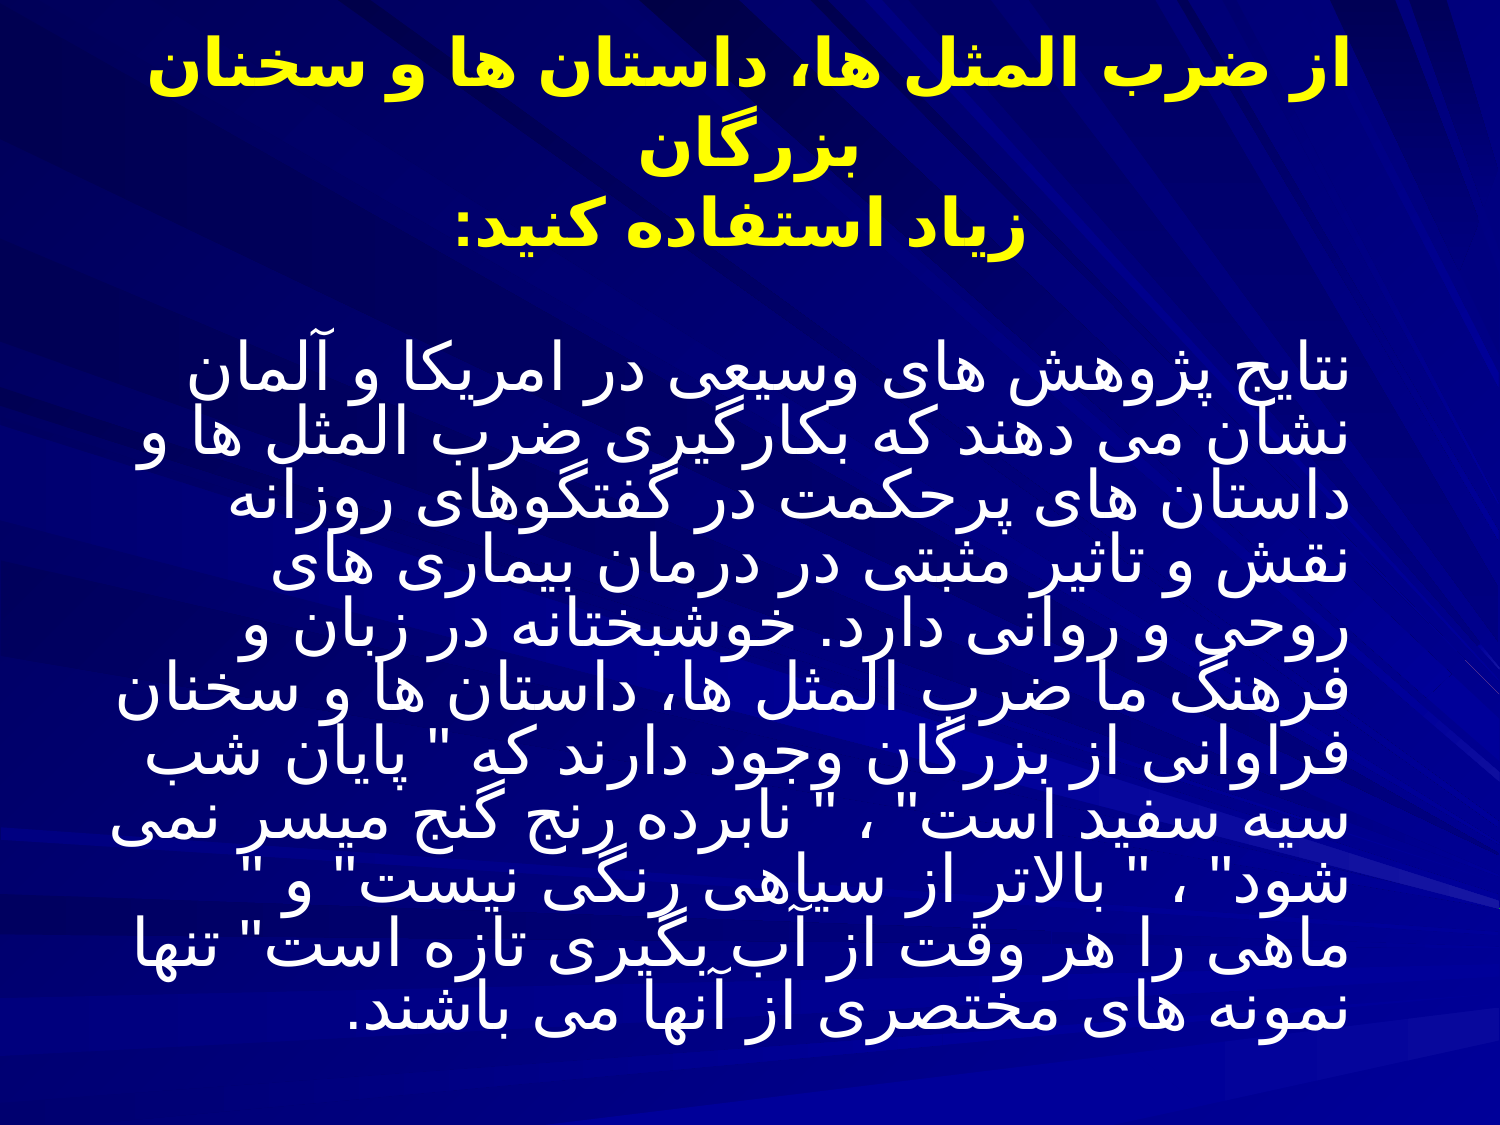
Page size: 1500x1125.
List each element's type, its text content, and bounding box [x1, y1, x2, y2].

title از ضرب المثل ها، داستان ها و سخنان بزرگان زیاد استفاده کنید: [75, 45, 1425, 234]
list نتایج پژوهش های وسیعی در امریکا و آلمان نشان می دهند که بکارگیری ضرب المثل ها و داستان های پرحکمت در گفتگوهای روزانه نقش و تاثیر مثبتی در درمان بیماری های روحی و روانی دارد. خوشبختانه در زبان و فرهنگ ما ضرب المثل ها، داستان ها و سخنان فراوانی از بزرگان وجود دارند که " پایان شب سیه سفید است" ، " نابرده رنج گنج میسر نمی شود" ، " بالاتر از سیاهی رنگی نیست" و " ماهی را هر وقت از آب بگیری تازه است" تنها نمونه های مختصری از آنها می باشند. [75, 262, 1425, 1006]
